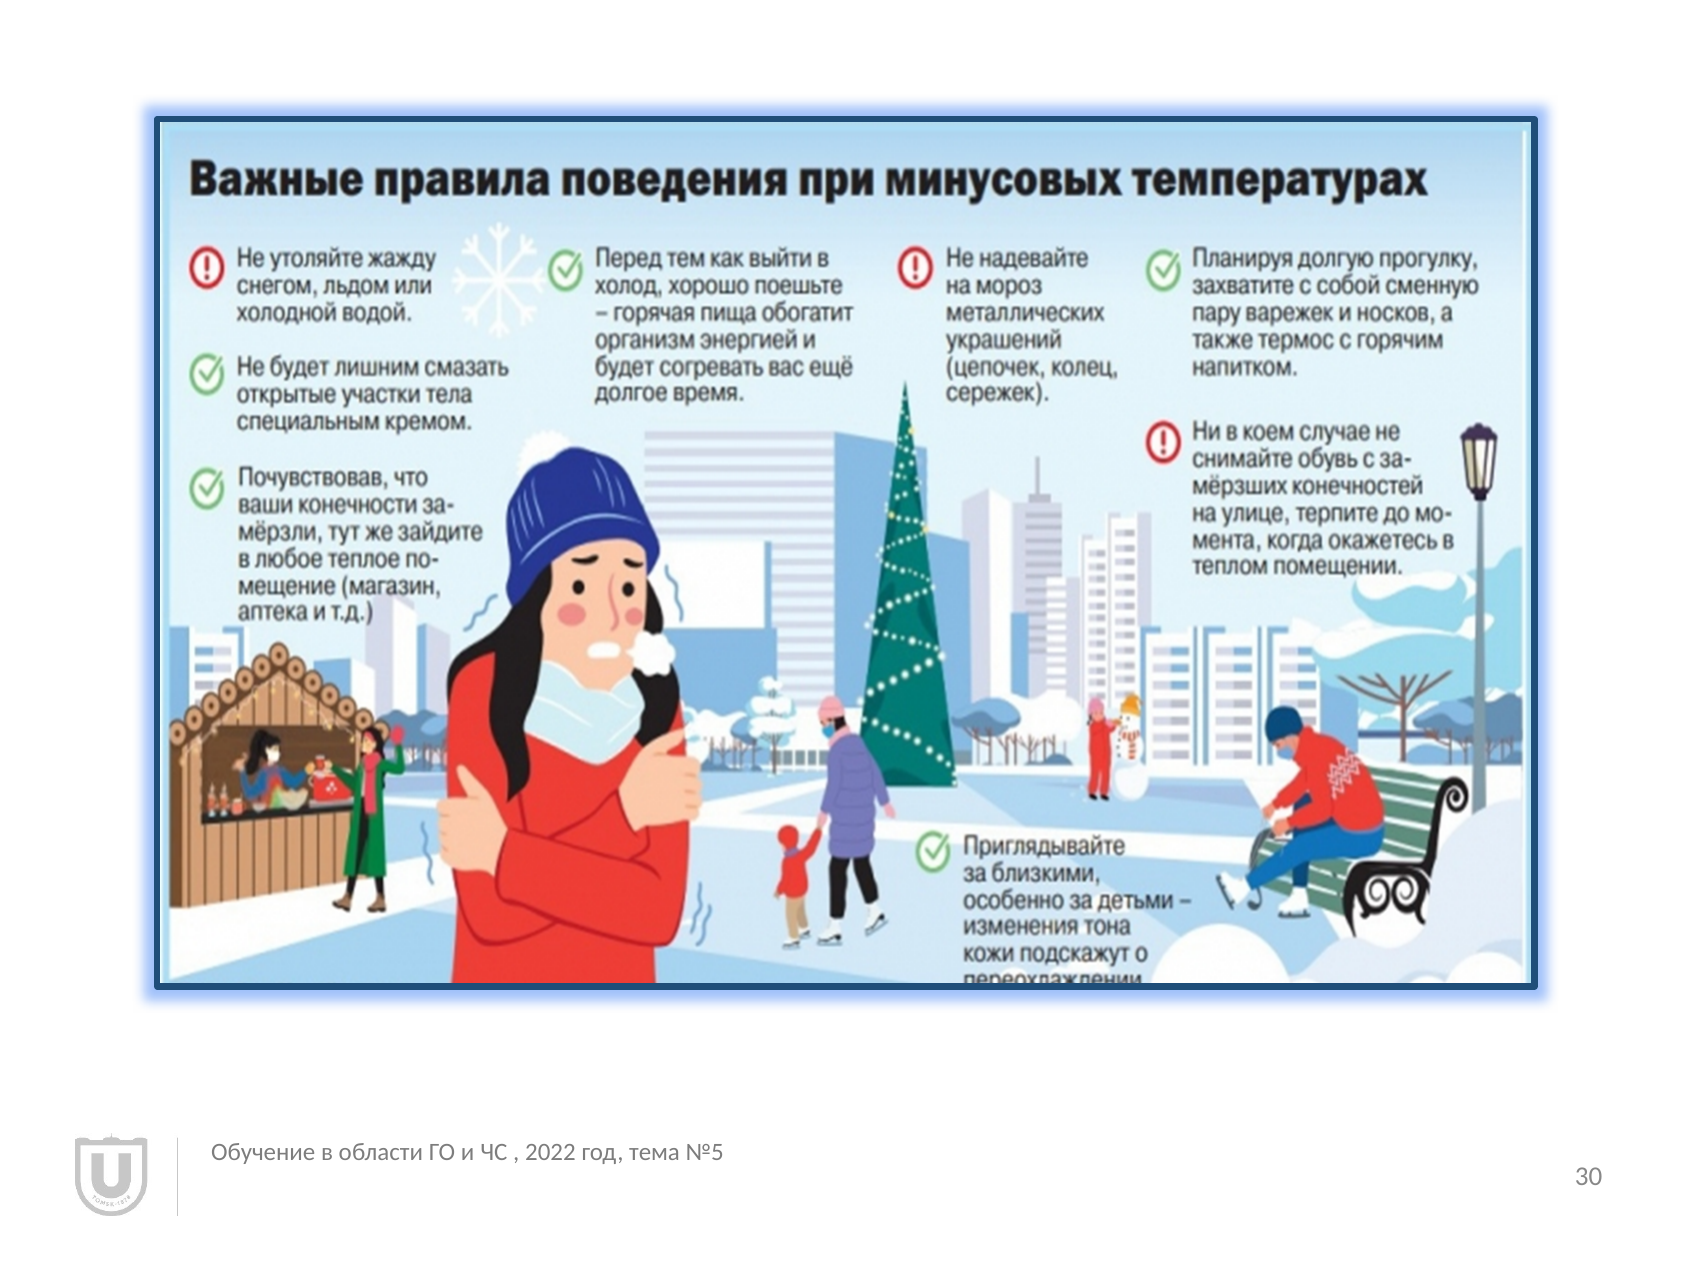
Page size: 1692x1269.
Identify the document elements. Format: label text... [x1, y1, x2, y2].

text_box Обучение в области ГО и ЧС , 2022 год, тема №5 [203, 1127, 1036, 1173]
slide_number 30 [1228, 1150, 1611, 1199]
picture [75, 1133, 178, 1216]
picture [159, 122, 1532, 984]
